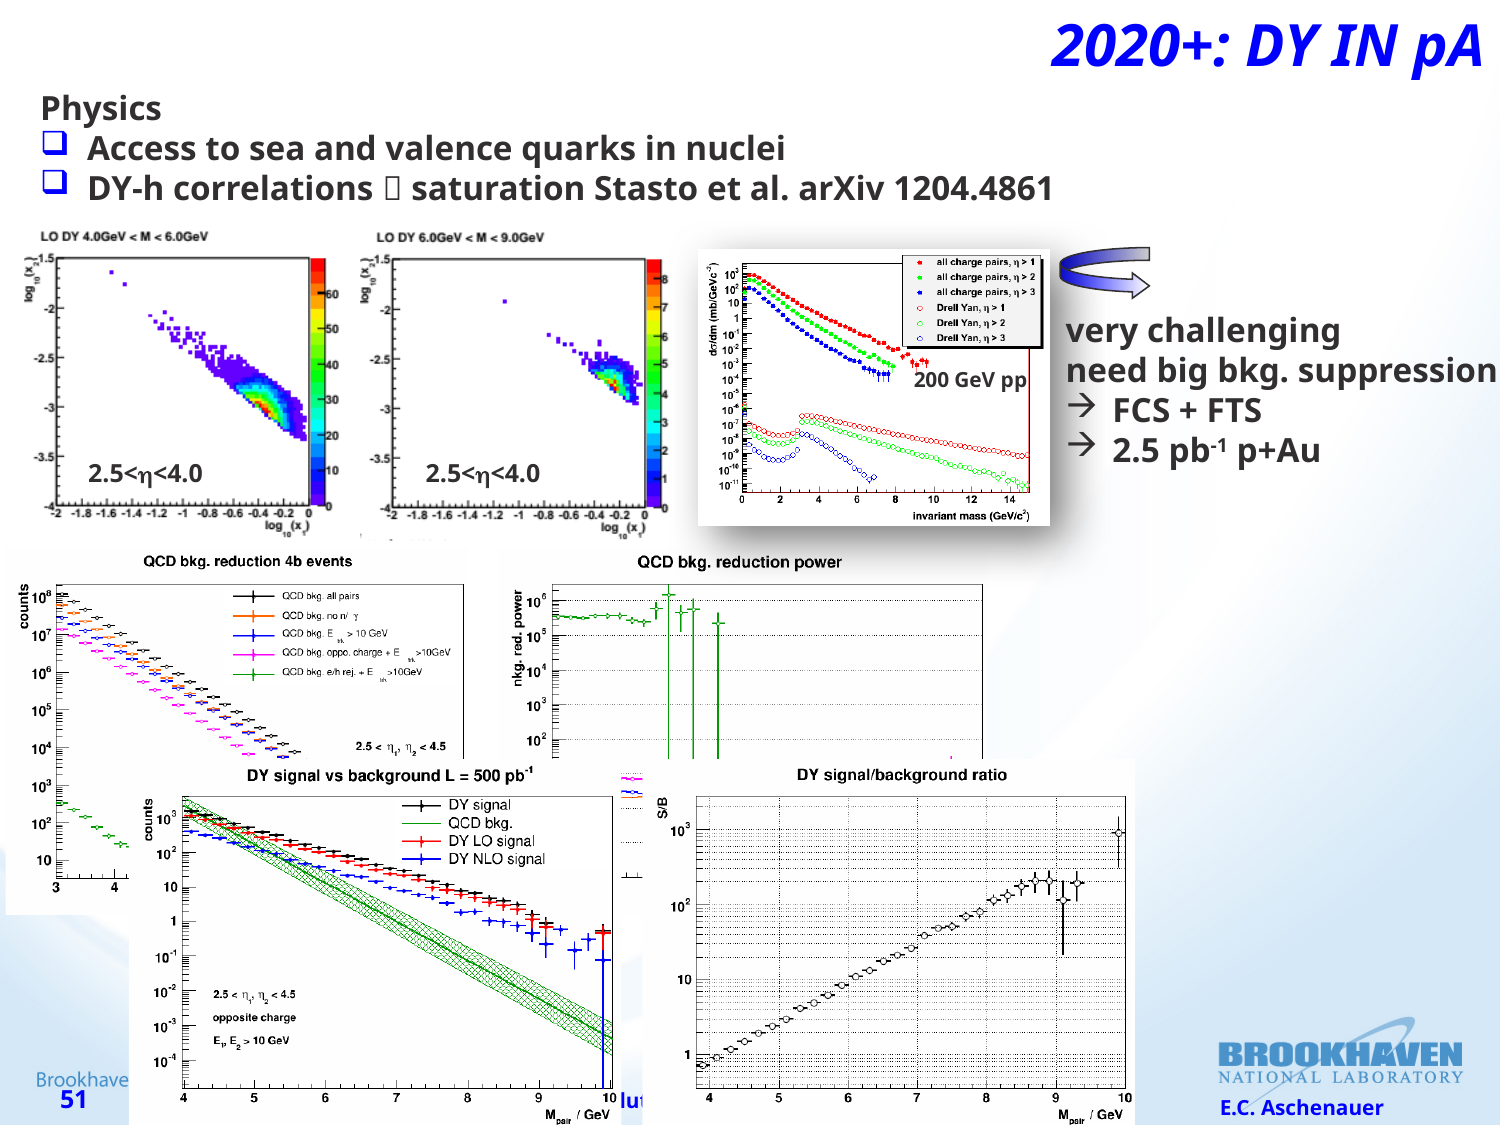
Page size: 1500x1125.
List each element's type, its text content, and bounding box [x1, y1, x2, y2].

slide_number 51 [3, 1064, 104, 1125]
text_box Physics Access to sea and valence quarks in nuclei DY-h correlations  saturation Stasto et al. arXiv 1204.4861 [25, 79, 1089, 215]
text_box [1096, 272, 1150, 299]
title 2020+: Dy in pA [124, 0, 1500, 101]
slide_number E.C. Aschenauer [1204, 1063, 1481, 1125]
footer QCD Evolution, 2016 Amsterdam [627, 1063, 637, 1125]
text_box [698, 249, 1051, 527]
picture [0, 1, 1500, 1125]
text_box very challenging need big bkg. suppression FCS + FTS 2.5 pb-1 p+Au [1099, 302, 1500, 477]
